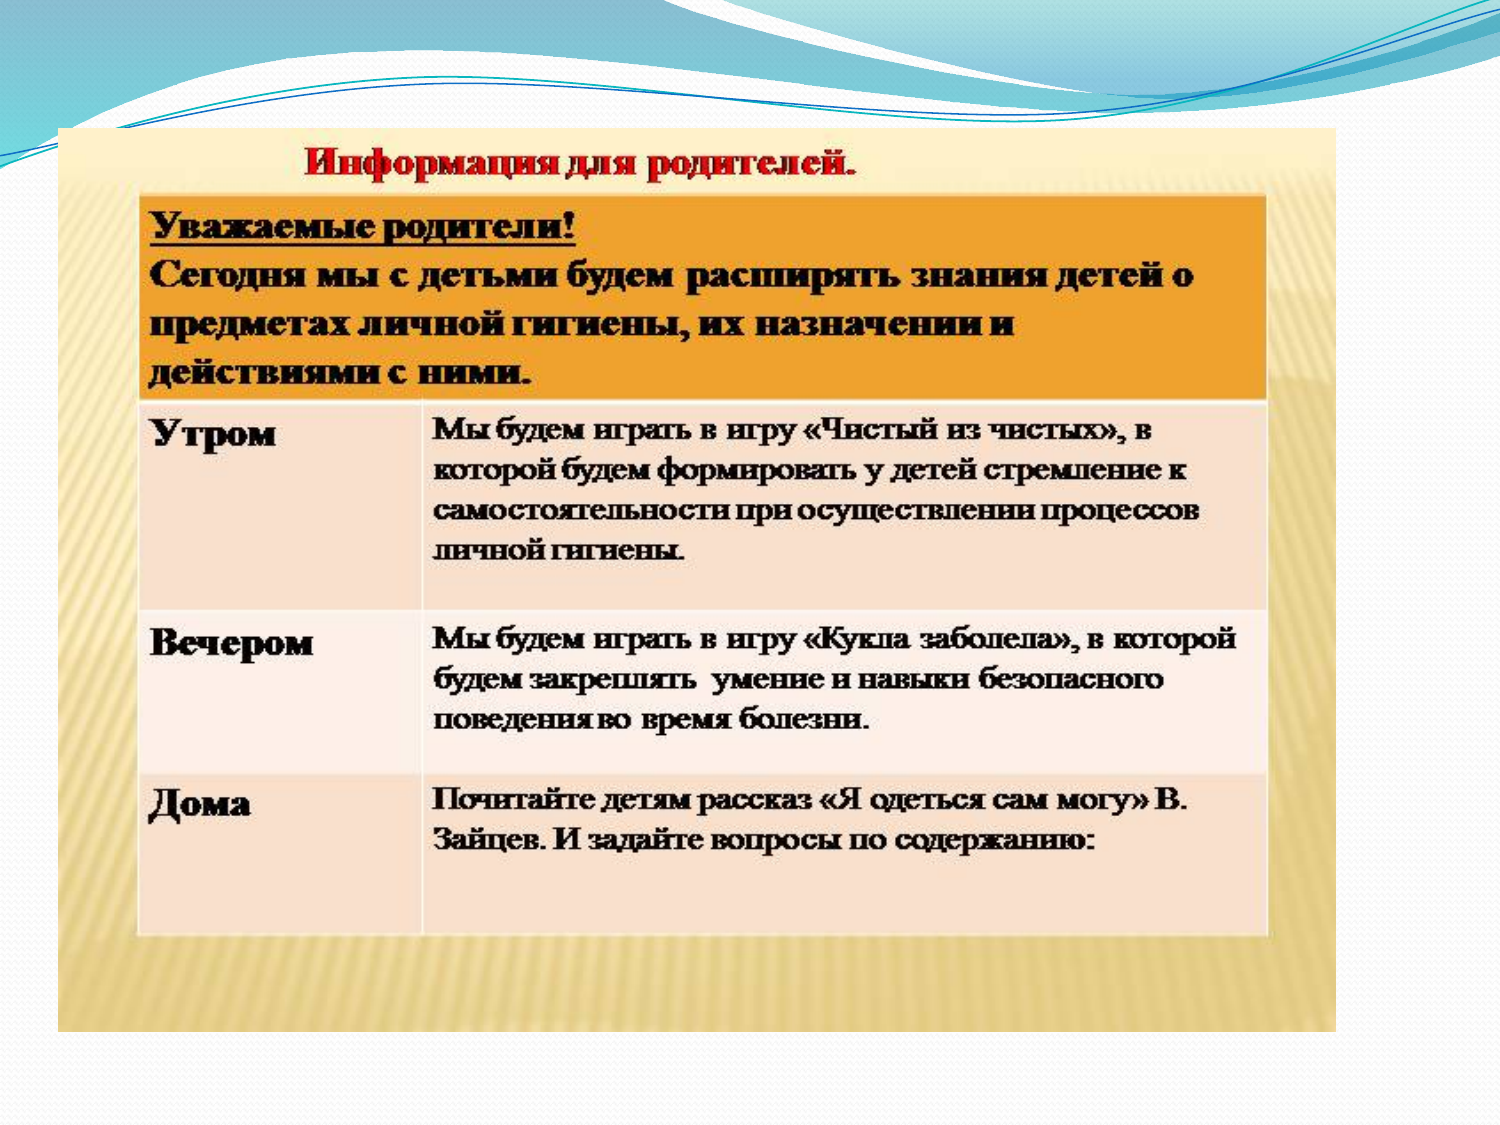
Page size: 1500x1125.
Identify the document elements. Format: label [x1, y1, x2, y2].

picture [58, 128, 1337, 1032]
